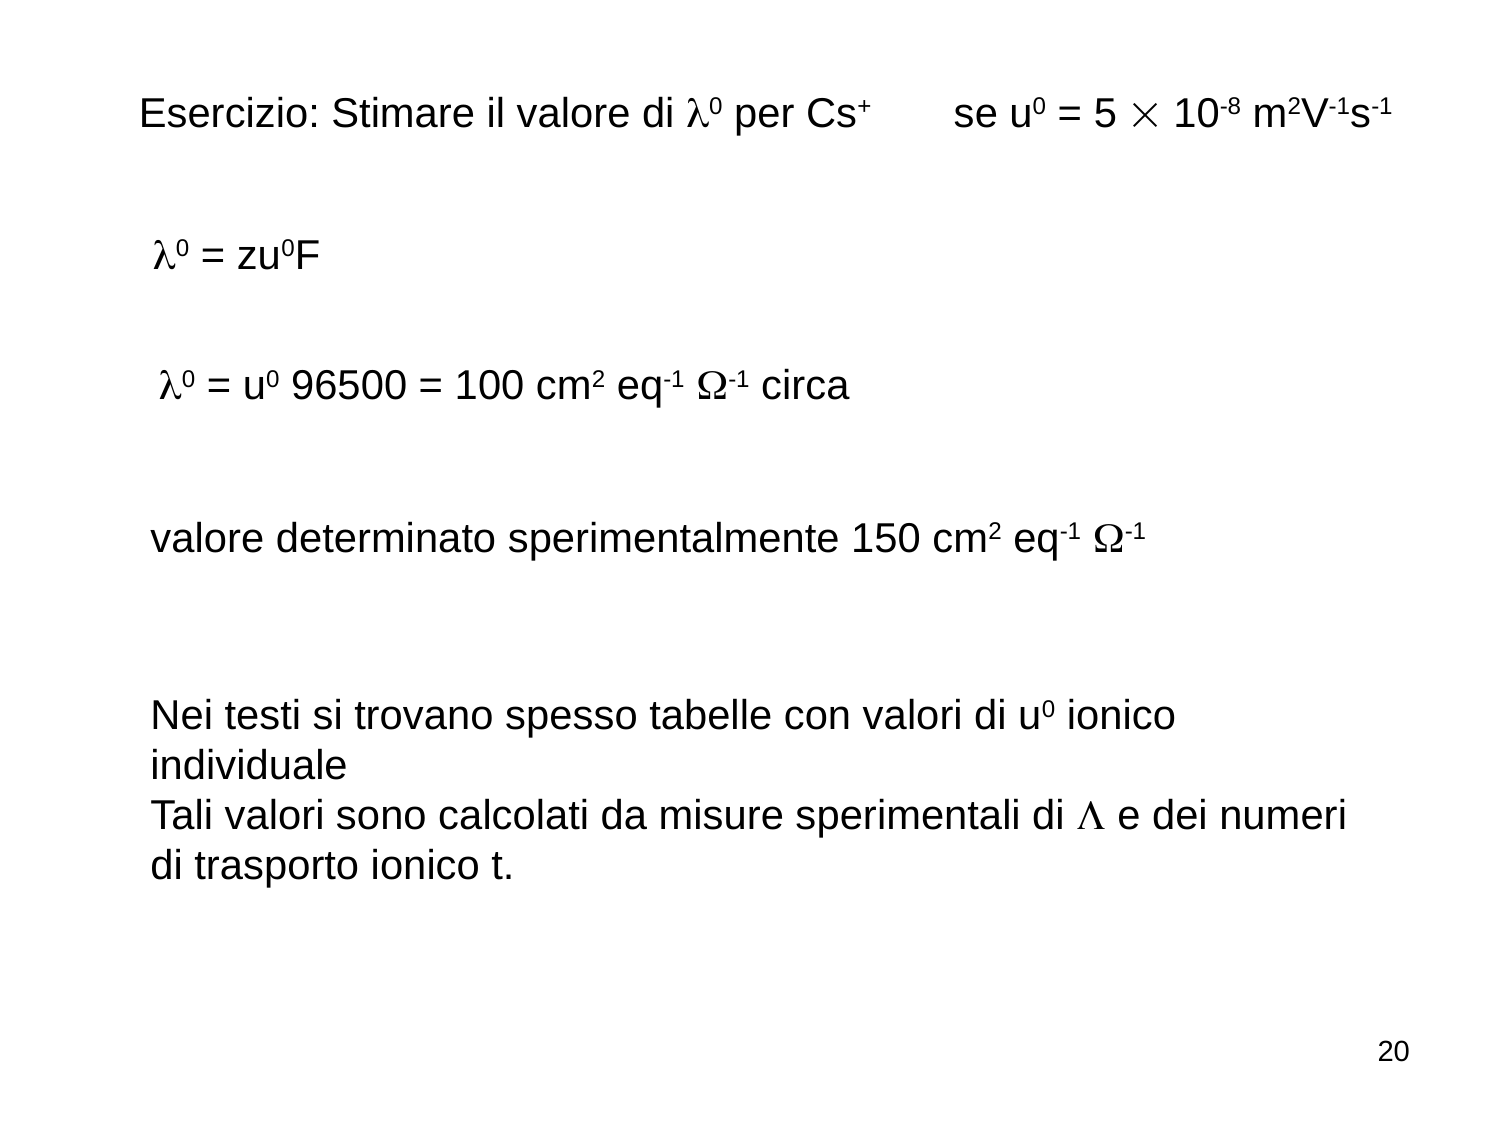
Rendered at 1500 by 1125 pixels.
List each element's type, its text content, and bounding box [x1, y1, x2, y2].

slide_number 20 [1074, 1024, 1425, 1103]
text_box Esercizio: Stimare il valore di l0 per Cs+ [123, 78, 1187, 285]
text_box l0 = u0 96500 = 100 cm2 eq-1 W-1 circa [144, 350, 865, 416]
text_box valore determinato sperimentalmente 150 cm2 eq-1 W-1 [135, 503, 1270, 569]
text_box se u0 = 5  10-8 m2V-1s-1 [938, 78, 1424, 143]
text_box l0 = zu0F [138, 220, 347, 285]
text_box Nei testi si trovano spesso tabelle con valori di u0 ionico individuale Tali valori sono calcolati da misure sperimentali di L e dei numeri di trasporto ionico t. [135, 680, 1365, 896]
